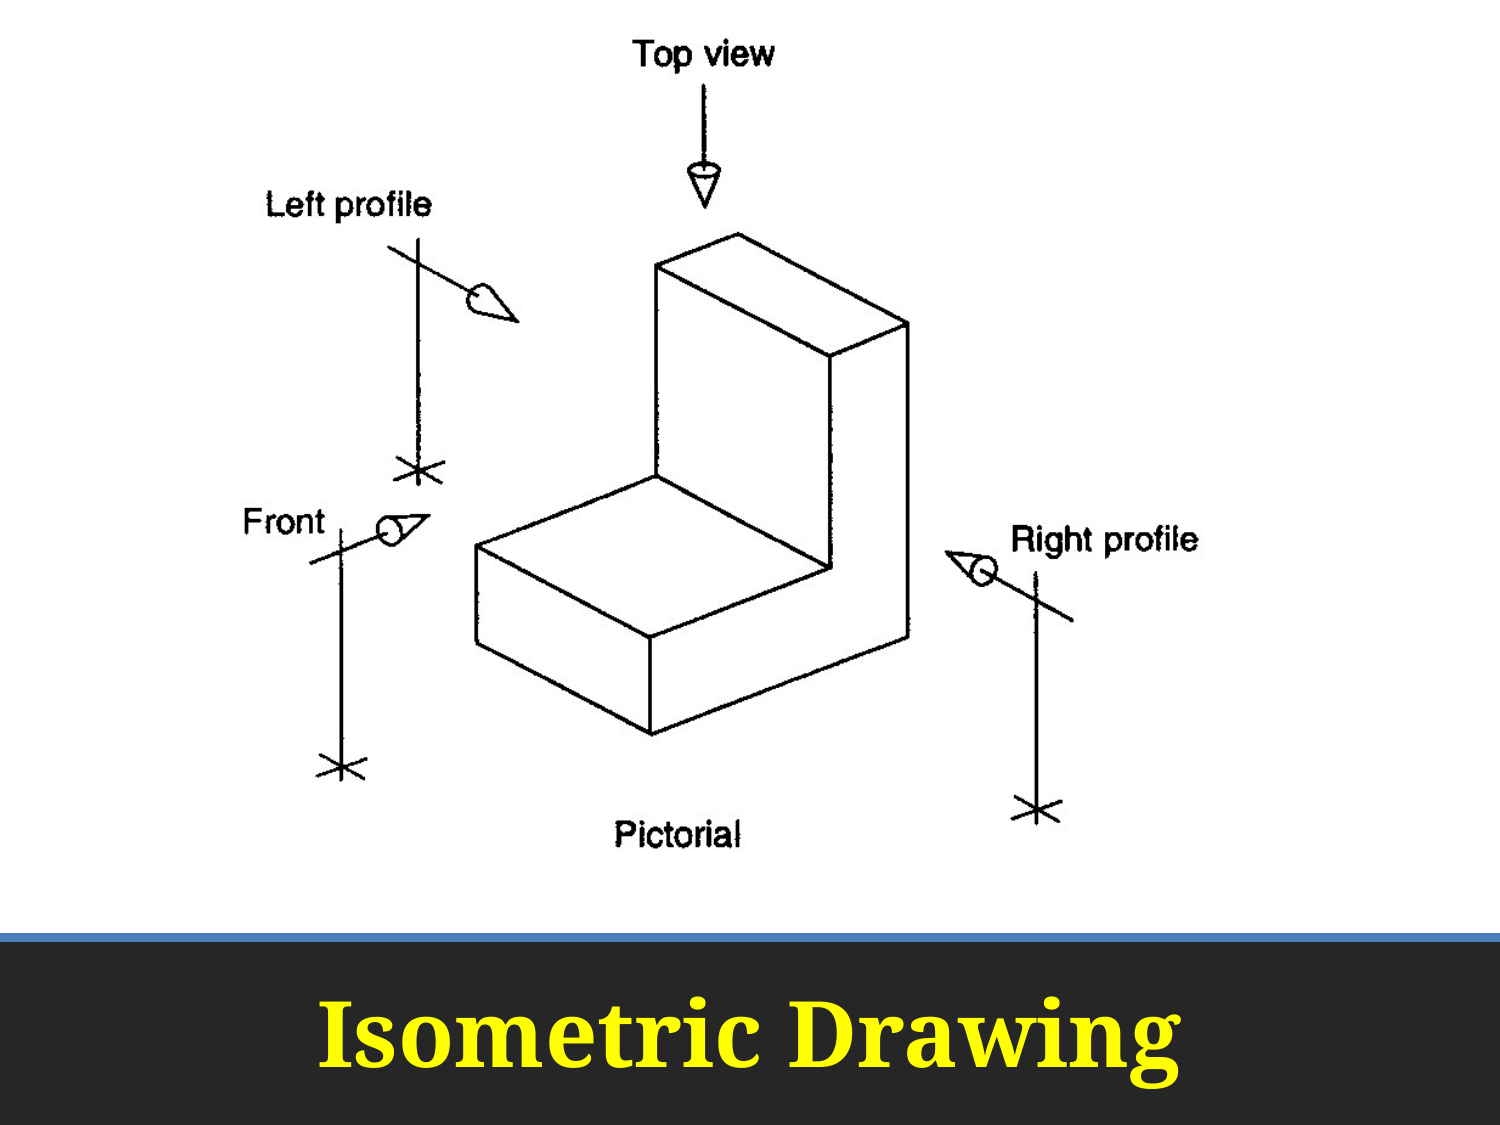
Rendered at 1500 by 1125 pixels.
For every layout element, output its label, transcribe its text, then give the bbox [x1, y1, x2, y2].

title Isometric Drawing [75, 937, 1425, 1125]
picture [212, 24, 1376, 930]
